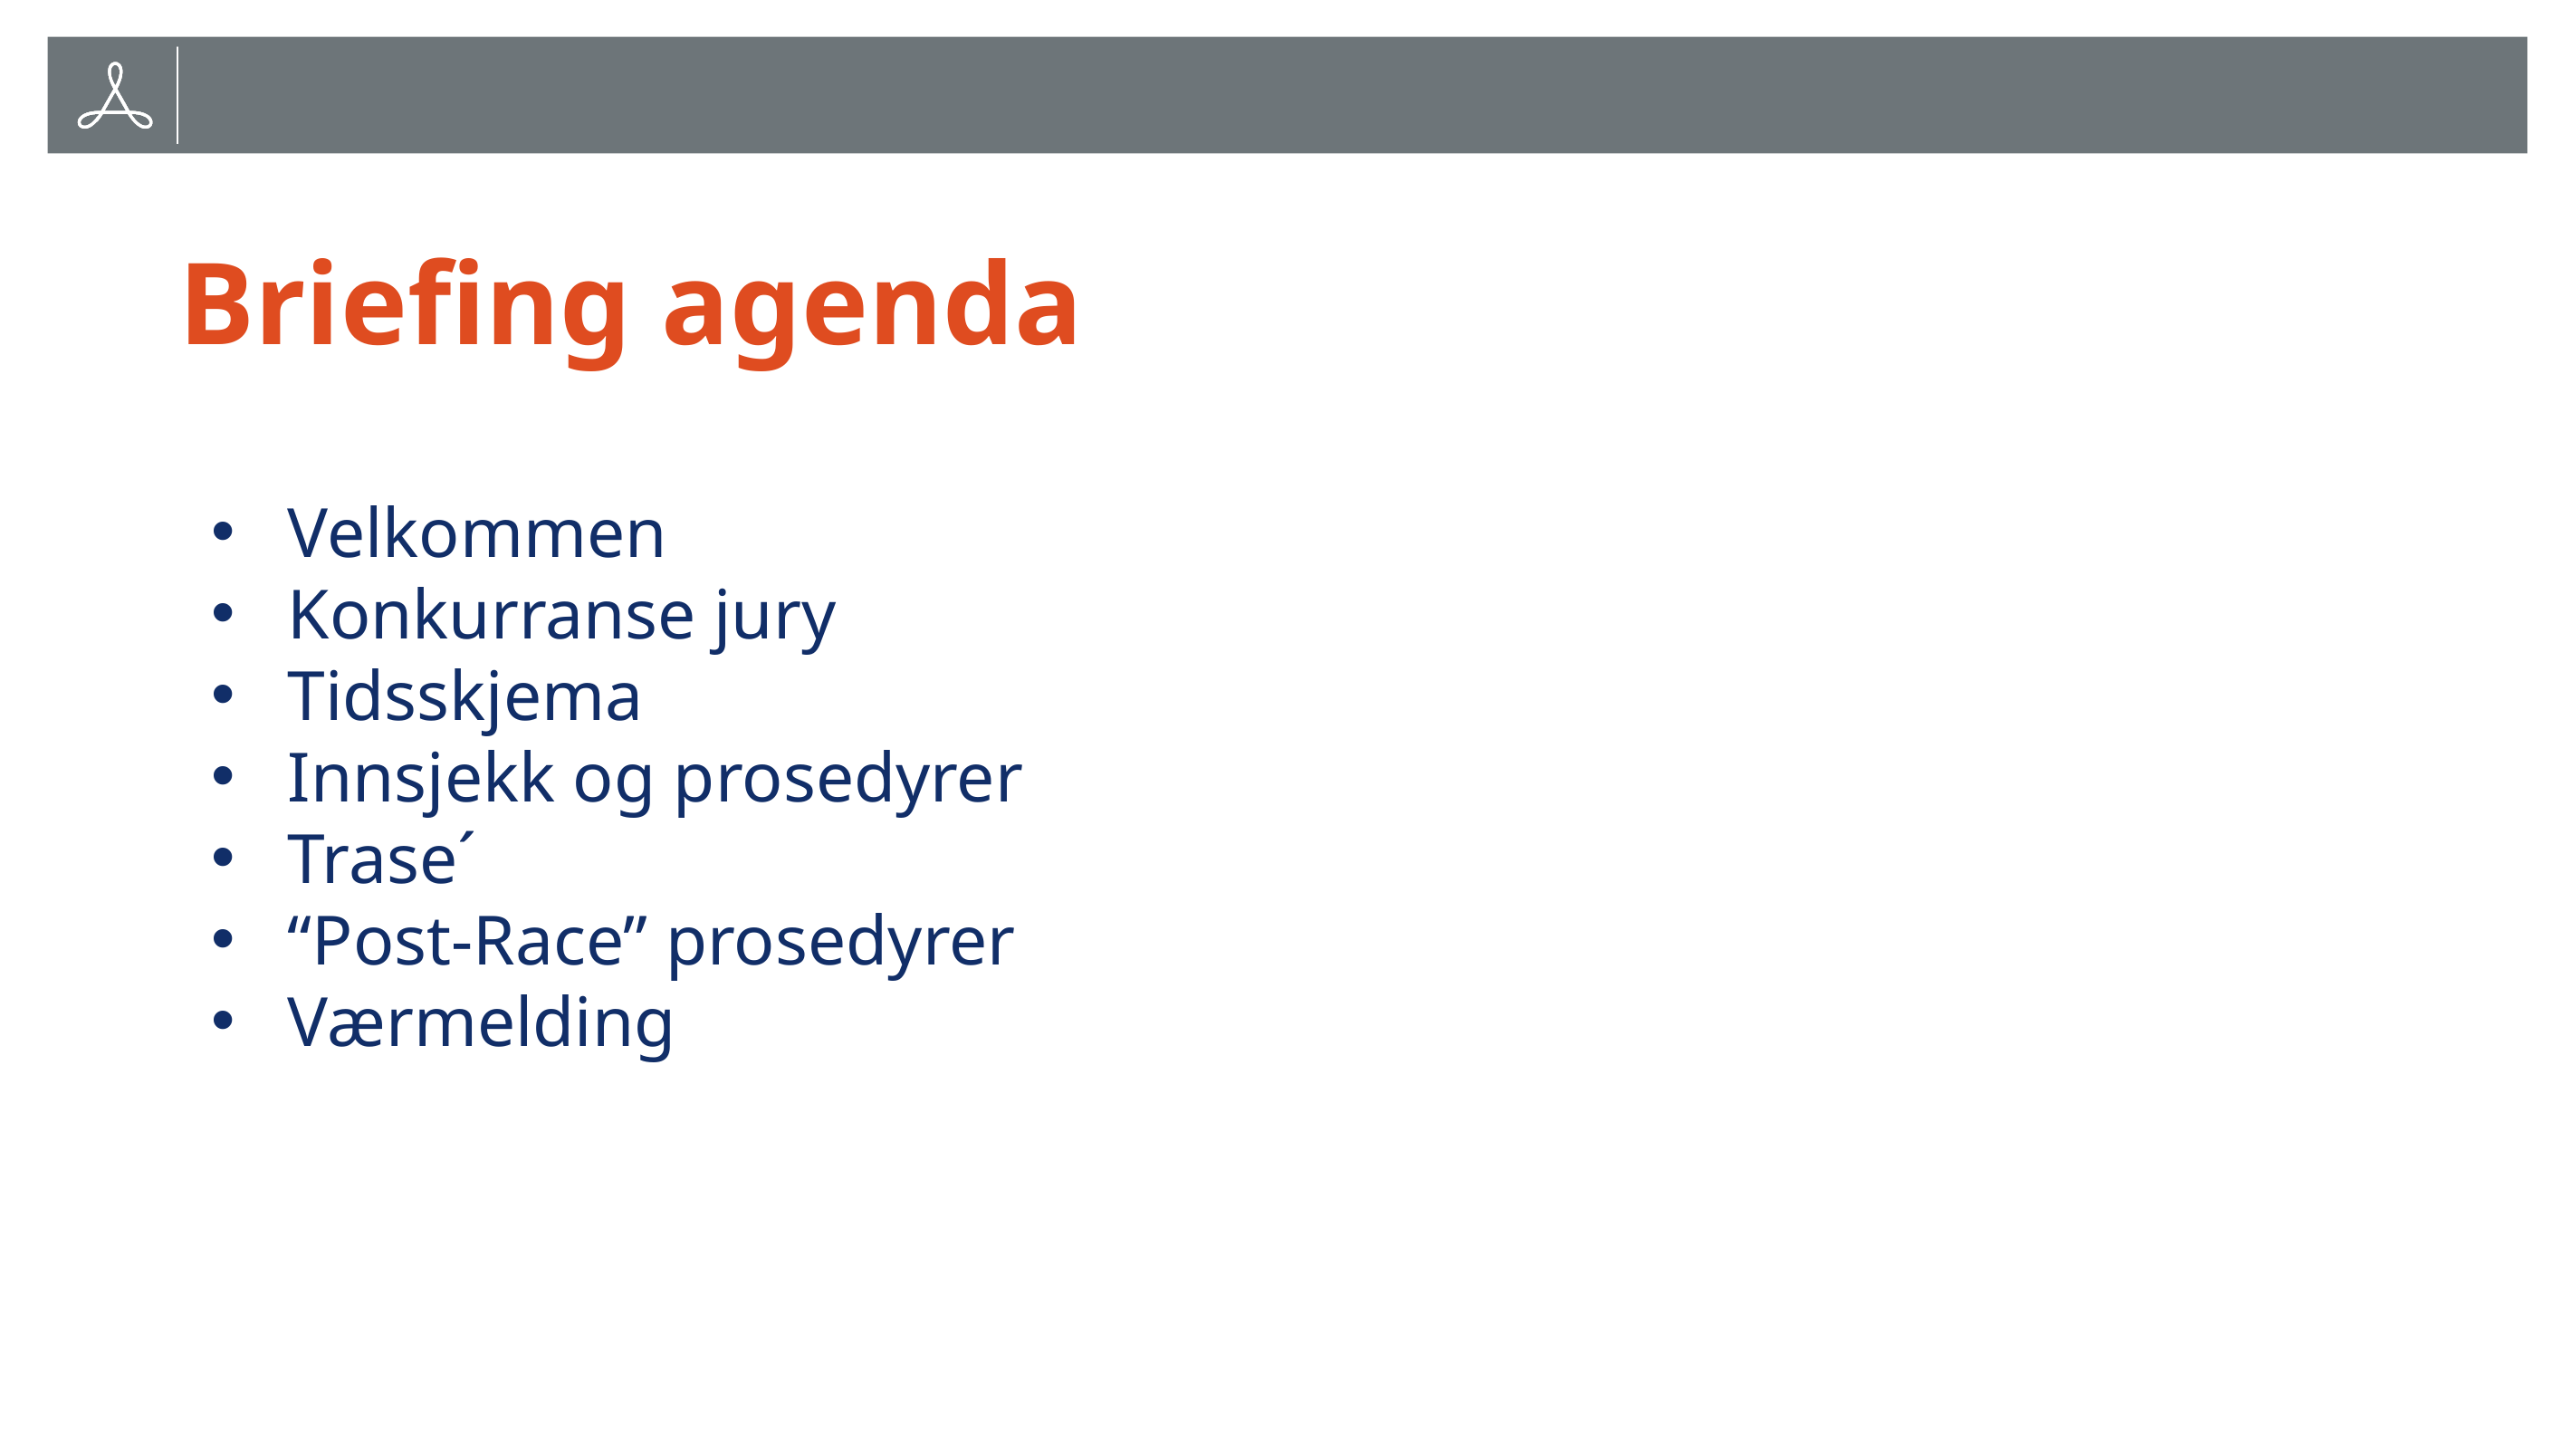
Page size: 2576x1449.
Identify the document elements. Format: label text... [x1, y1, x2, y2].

title Briefing agenda [178, 84, 2332, 369]
list Velkommen Konkurranse jury Tidsskjema Innsjekk og prosedyrer Trase´ “Post-Race” prosedyrer Værmelding [211, 489, 2364, 1413]
picture [15, 0, 178, 144]
